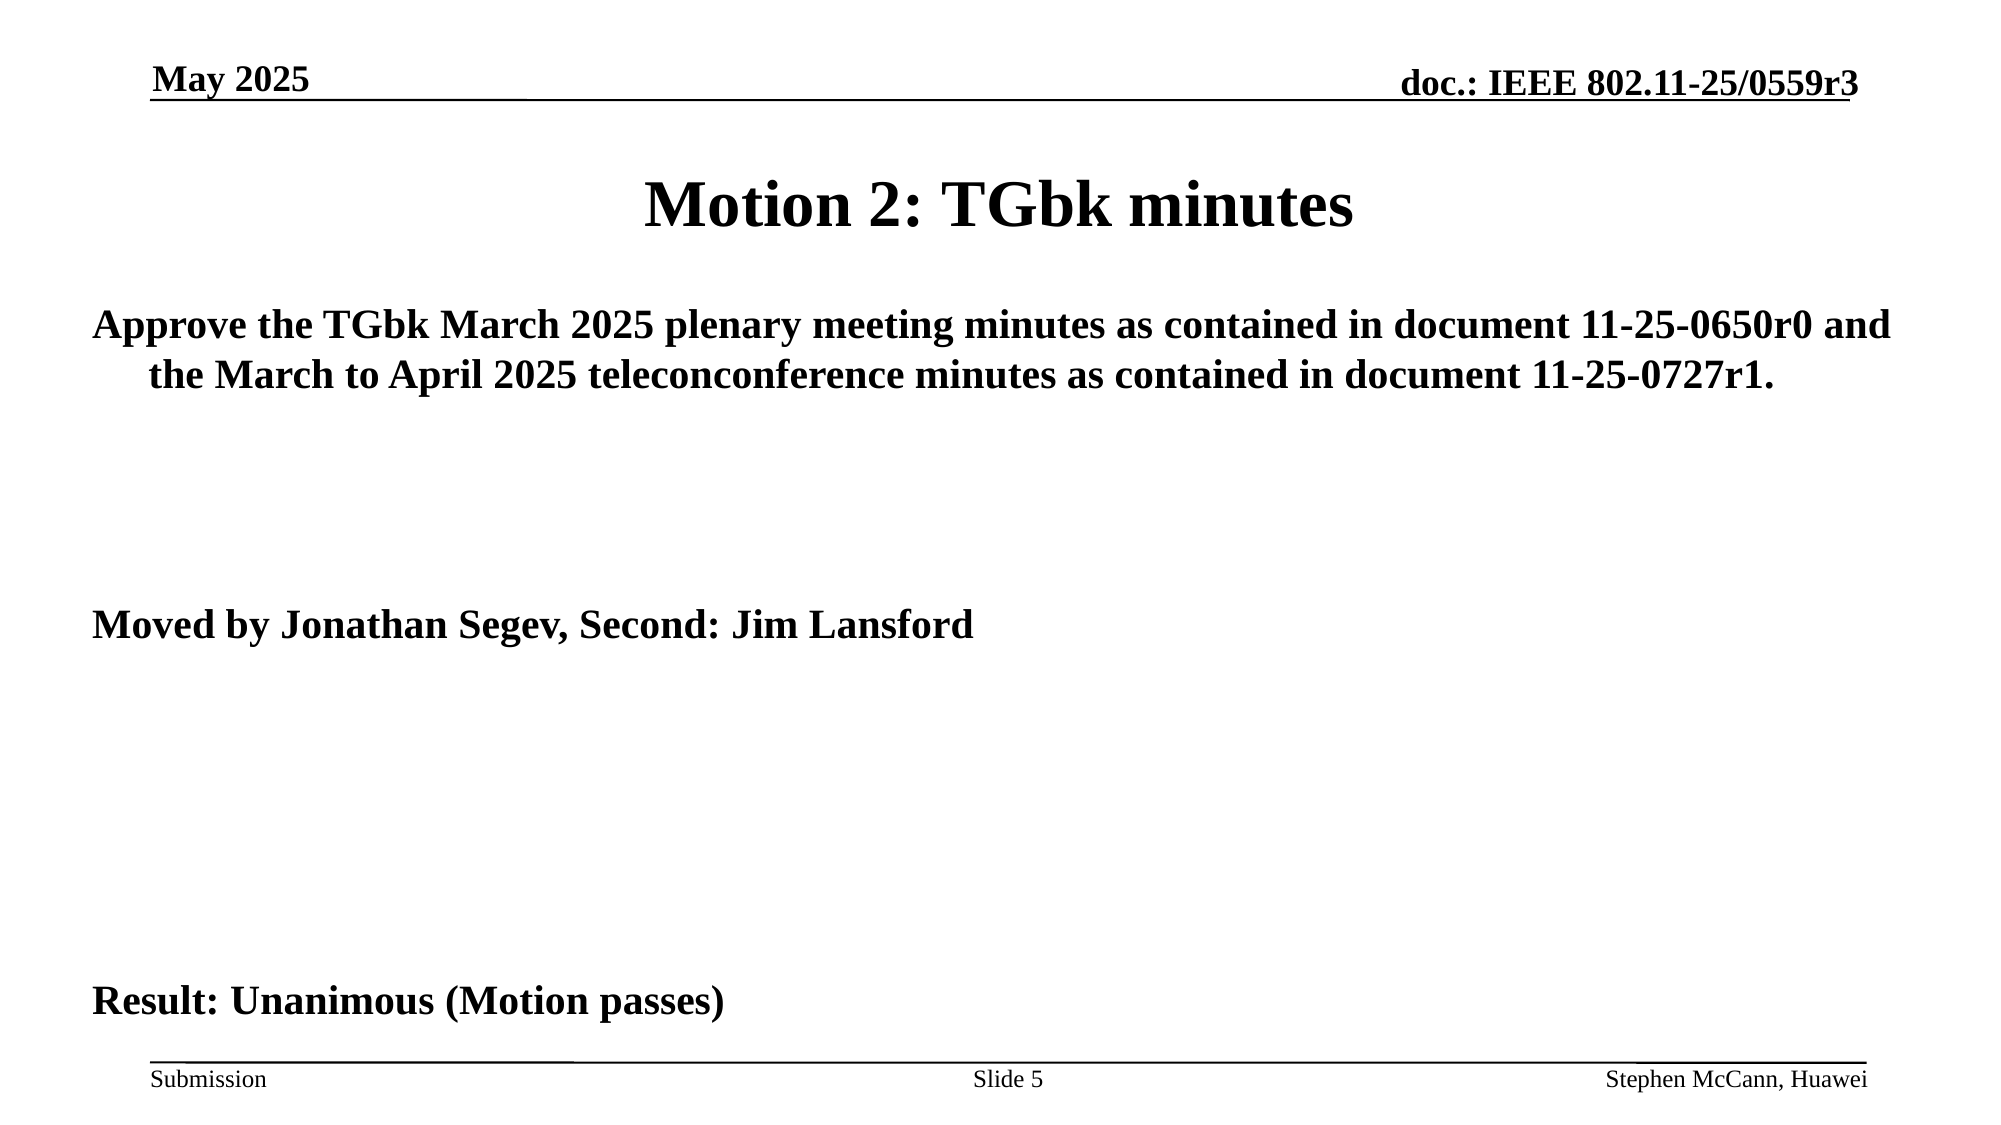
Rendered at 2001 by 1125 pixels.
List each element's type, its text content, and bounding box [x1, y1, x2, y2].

list Approve the TGbk March 2025 plenary meeting minutes as contained in document 11-25-0650r0 and the March to April 2025 teleconconference minutes as contained in document 11-25-0727r1. Moved by Jonathan Segev, Second: Jim Lansford Result: Unanimous (Motion passes) [76, 289, 1940, 1063]
title Motion 2: TGbk minutes [149, 112, 1850, 288]
slide_number Slide 5 [950, 1061, 1067, 1123]
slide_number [152, 54, 563, 100]
footer Stephen McCann, Huawei [1171, 1061, 1869, 1093]
